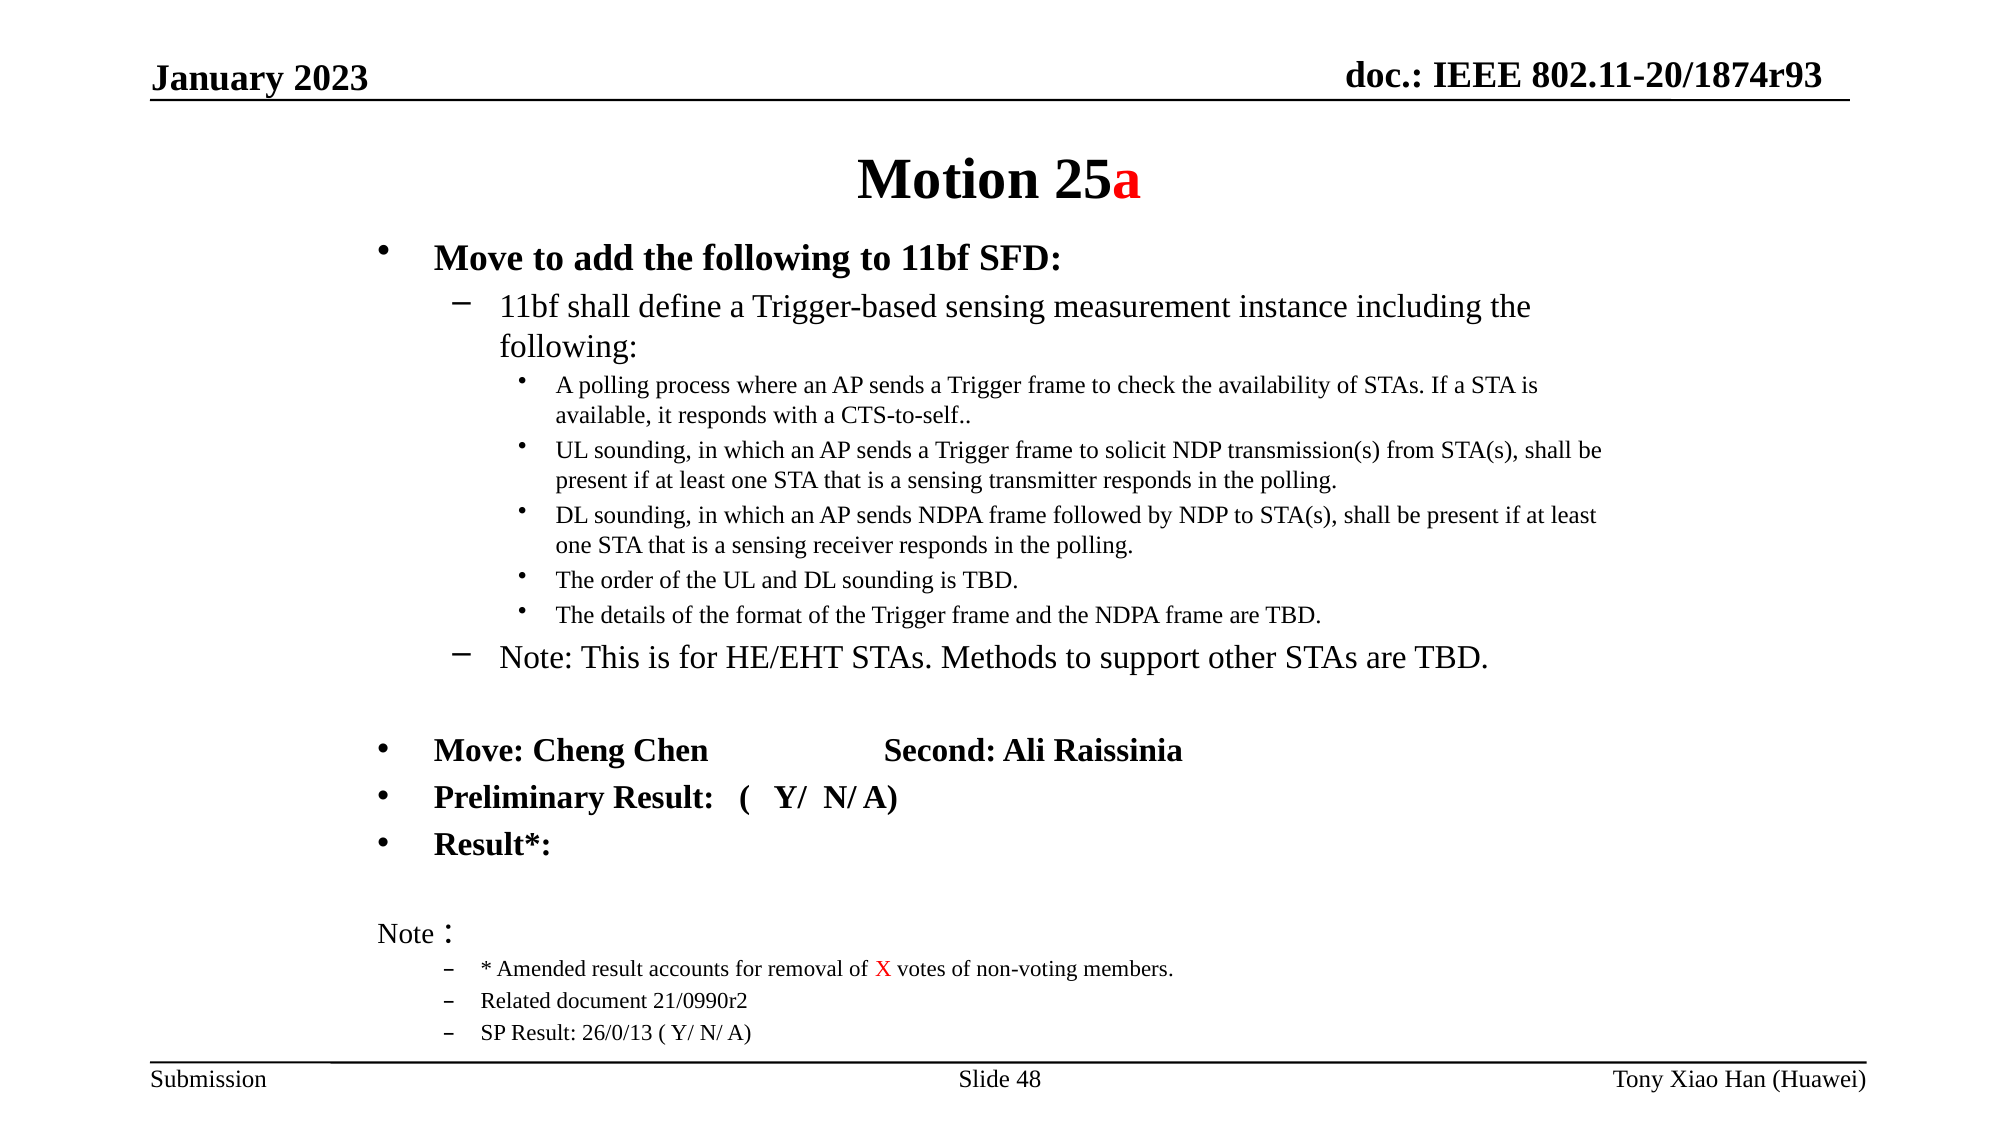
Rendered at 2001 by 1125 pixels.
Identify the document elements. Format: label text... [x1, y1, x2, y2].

text_box Motion 25a [362, 87, 1638, 224]
text_box Move to add the following to 11bf SFD: 11bf shall define a Trigger-based sensing measurement instance including the following: A polling process where an AP sends a Trigger frame to check the availability of STAs. If a STA is available, it responds with a CTS-to-self.. UL sounding, in which an AP sends a Trigger frame to solicit NDP transmission(s) from STA(s), shall be present if at least one STA that is a sensing transmitter responds in the polling. DL sounding, in which an AP sends NDPA frame followed by NDP to STA(s), shall be present if at least one STA that is a sensing receiver responds in the polling. The order of the UL and DL sounding is TBD. The details of the format of the Trigger frame and the NDPA frame are TBD. Note: This is for HE/EHT STAs. Methods to support other STAs are TBD. Move: Cheng Chen Second: Ali Raissinia Preliminary Result: ( Y/ N/ A) Result*: Note： * Amended result accounts for removal of X votes of non-voting members. Related document 21/0990r2 SP Result: 26/0/13 ( Y/ N/ A) [362, 224, 1638, 888]
